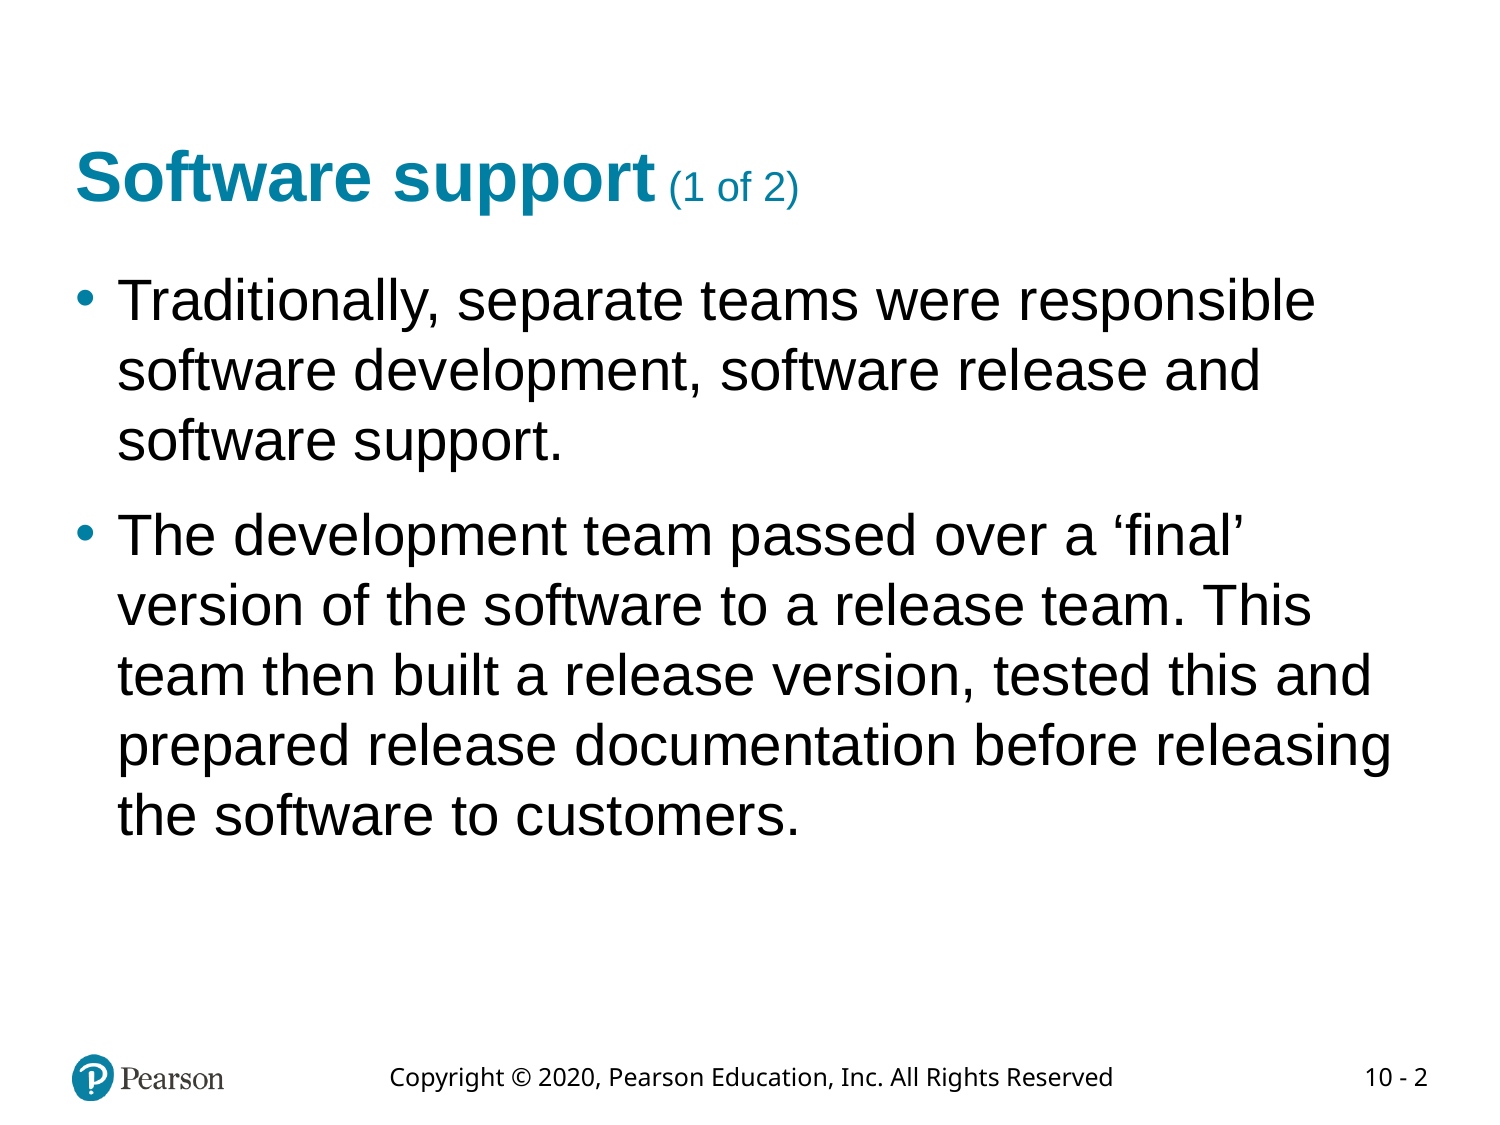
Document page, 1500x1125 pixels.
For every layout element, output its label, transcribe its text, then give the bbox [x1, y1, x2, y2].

picture [72, 1054, 89, 1072]
title Software support (1 of 2) [75, 35, 1425, 216]
picture [81, 1064, 107, 1089]
list Traditionally, separate teams were responsible software development, software release and software support. The development team passed over a ‘final’ version of the software to a release team. This team then built a release version, tested this and prepared release documentation before releasing the software to customers. [75, 262, 1425, 1050]
picture [72, 1087, 83, 1101]
picture [99, 1054, 224, 1101]
